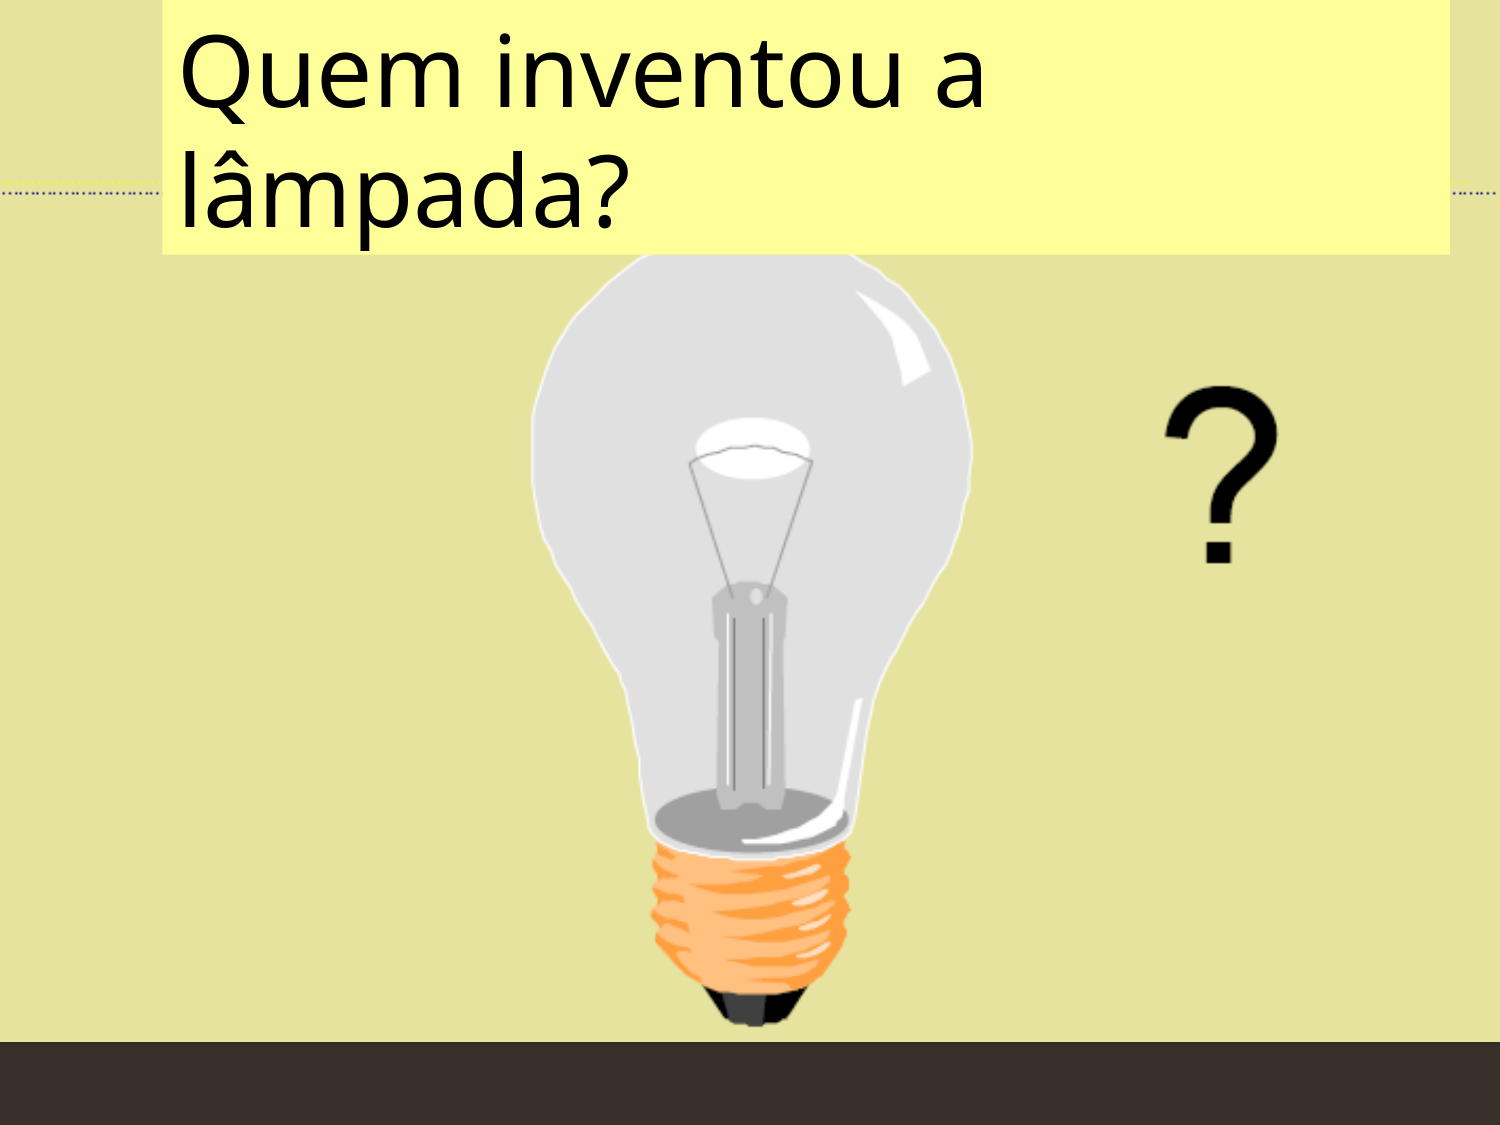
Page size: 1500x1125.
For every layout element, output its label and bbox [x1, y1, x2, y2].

list [0, 0, 1500, 1043]
